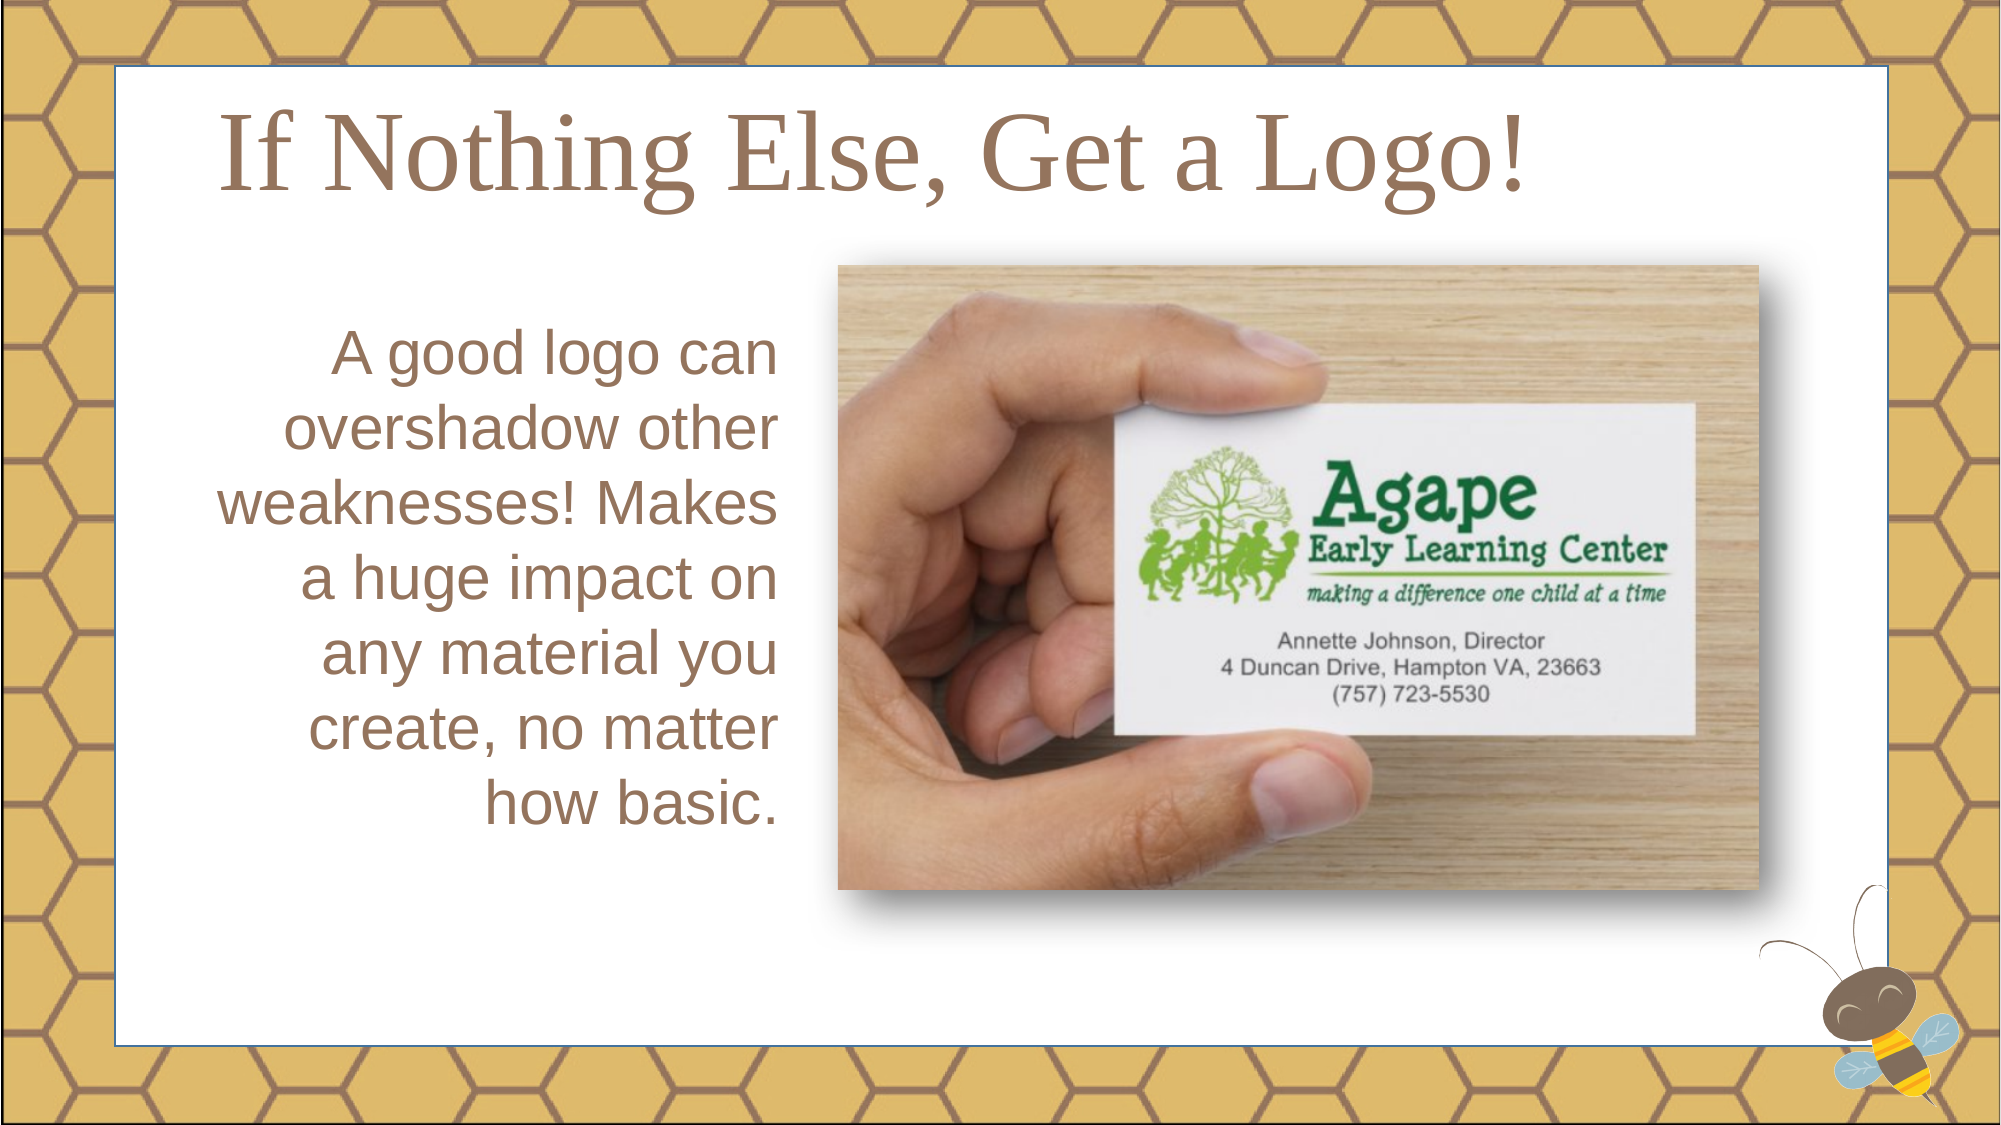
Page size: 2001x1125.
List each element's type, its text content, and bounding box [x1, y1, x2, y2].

text_box If Nothing Else, Get a Logo! [116, 68, 1615, 221]
picture [2, 0, 1998, 1125]
text_box A good logo can overshadow other weaknesses! Makes a huge impact on any material you create, no matter how basic. [182, 304, 795, 845]
